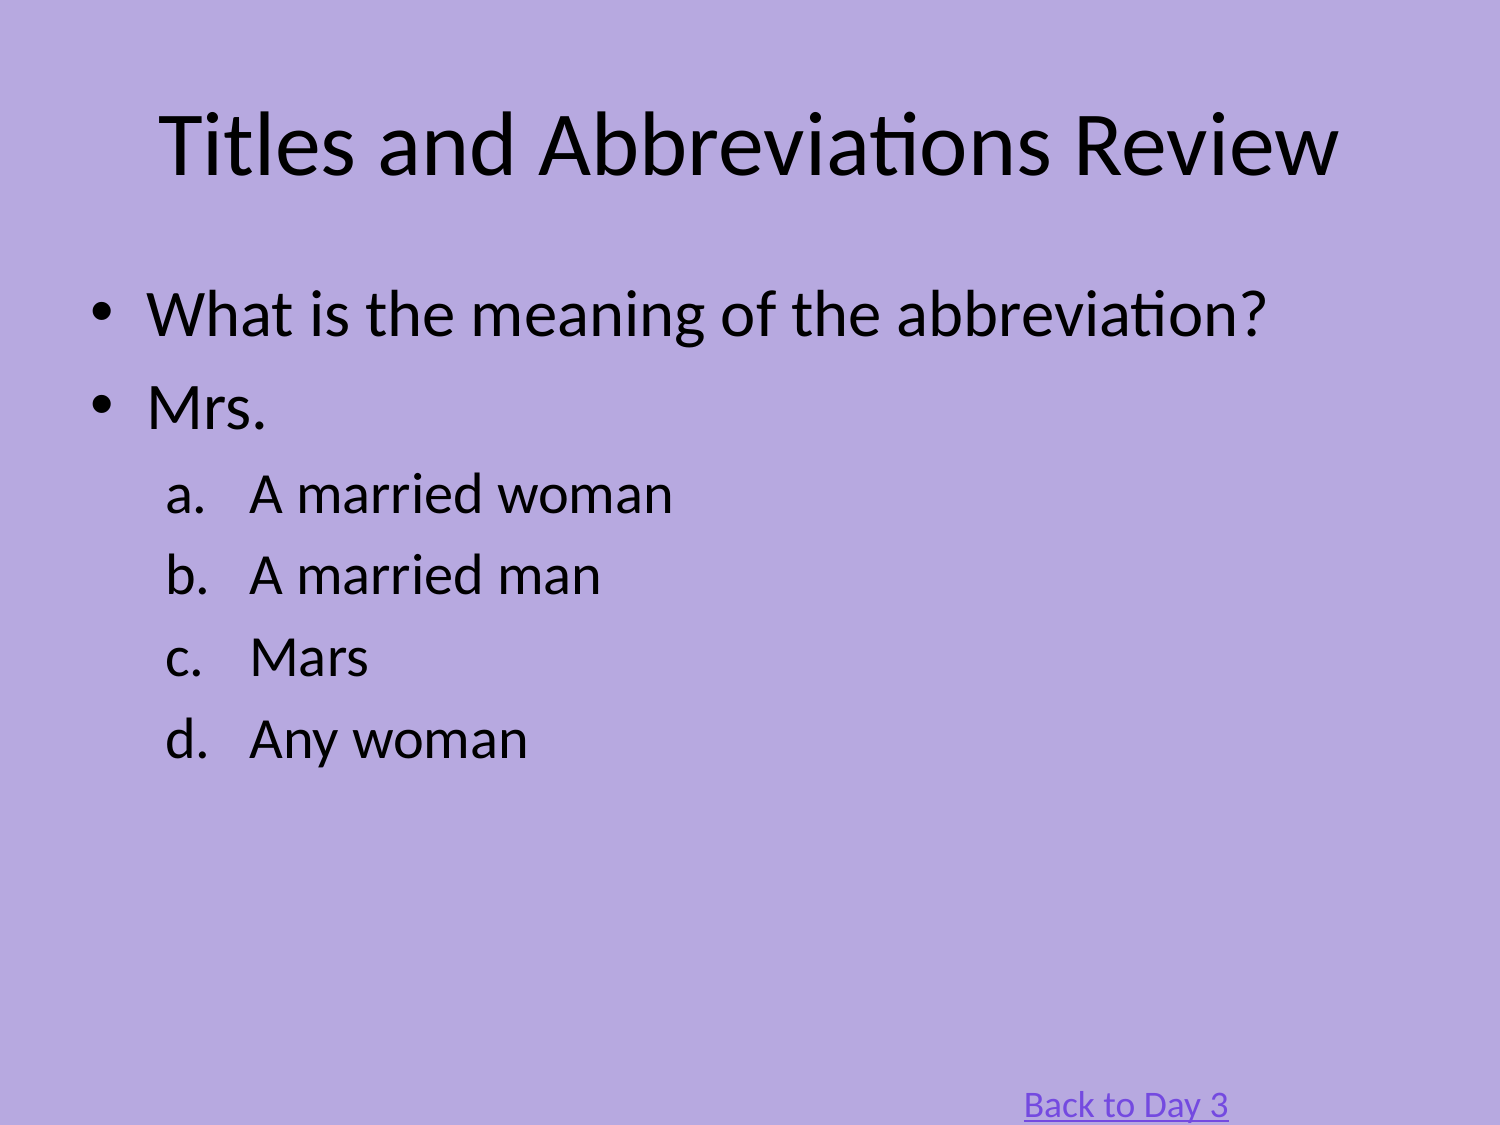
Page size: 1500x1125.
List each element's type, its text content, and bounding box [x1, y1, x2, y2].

list What is the meaning of the abbreviation? Mrs. A married woman A married man Mars Any woman [75, 262, 1425, 1005]
text_box Back to Day 3 [1009, 1072, 1244, 1125]
title Titles and Abbreviations Review [75, 45, 1425, 233]
